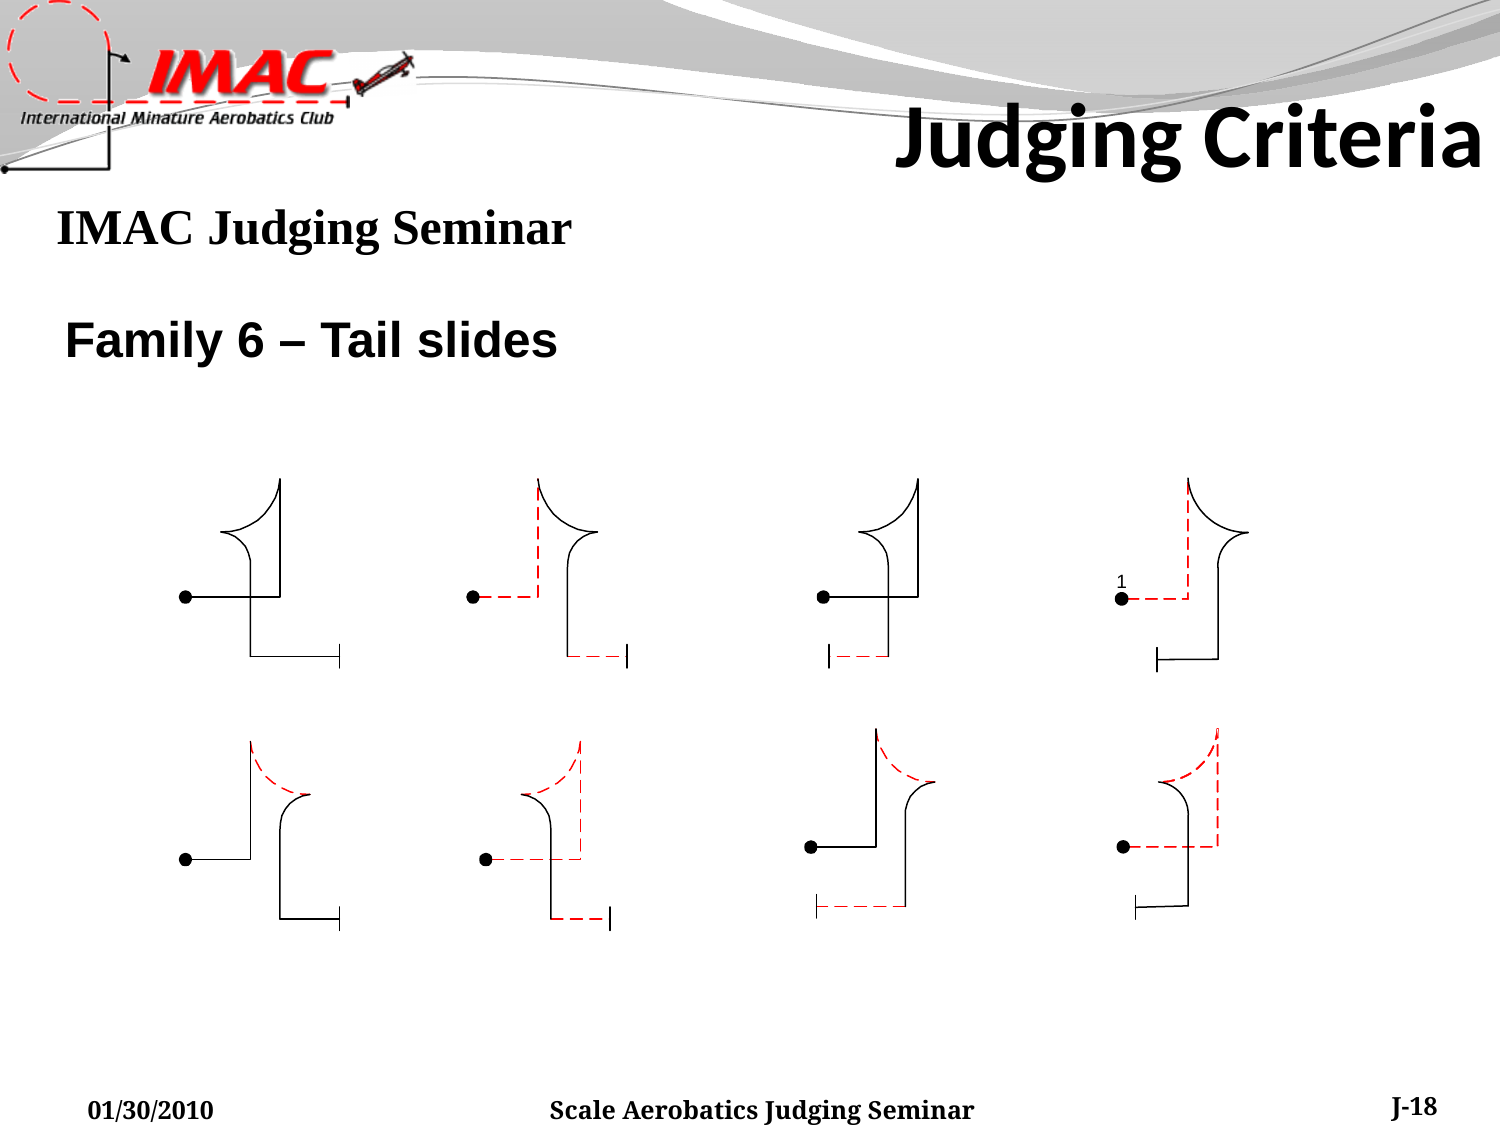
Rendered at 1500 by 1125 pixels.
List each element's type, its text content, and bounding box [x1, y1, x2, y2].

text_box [462, 474, 631, 672]
footer Scale Aerobatics Judging Seminar [549, 1065, 1100, 1125]
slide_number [87, 1065, 438, 1125]
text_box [1112, 474, 1252, 676]
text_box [474, 737, 642, 935]
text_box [174, 474, 344, 672]
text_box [1112, 724, 1280, 922]
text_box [799, 724, 939, 922]
text_box Judging Criteria [762, 0, 1500, 263]
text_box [174, 737, 344, 935]
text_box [812, 474, 980, 672]
slide_number J-18 [1312, 1065, 1438, 1125]
text_box Family 6 – Tail slides [49, 299, 713, 375]
picture [0, 0, 416, 174]
